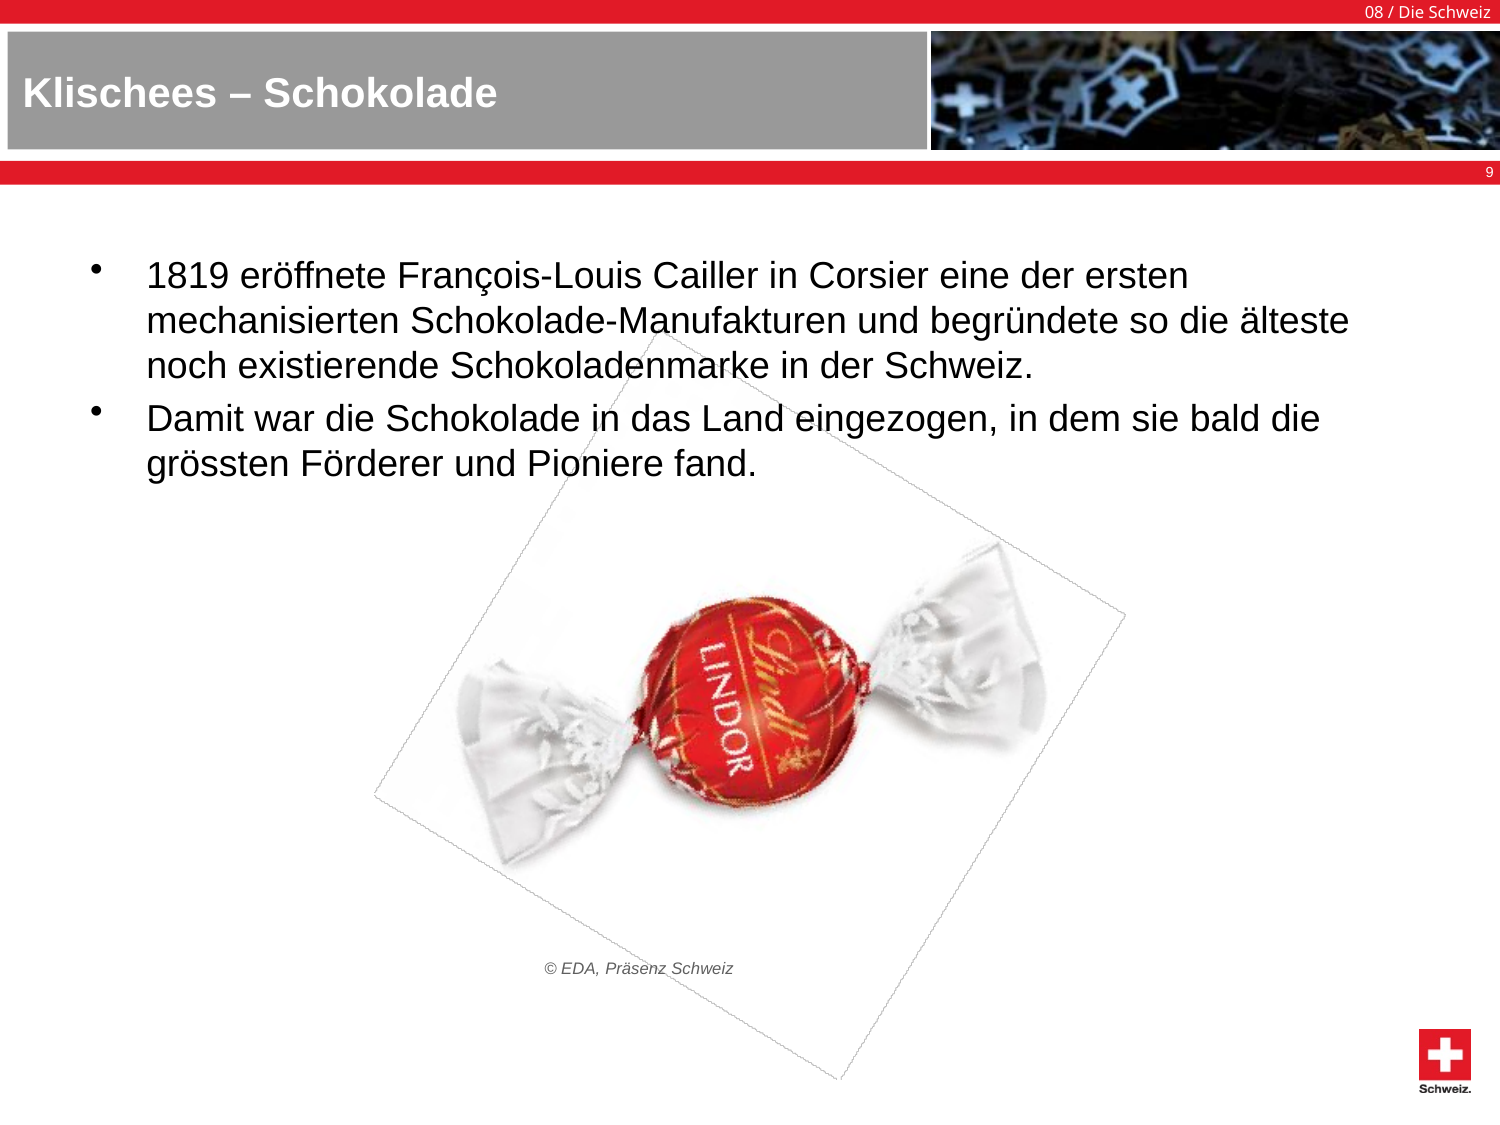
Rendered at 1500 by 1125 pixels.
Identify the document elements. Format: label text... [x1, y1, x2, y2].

slide_number 9 [1158, 154, 1500, 234]
picture [476, 431, 1024, 978]
picture [931, 31, 1500, 150]
picture [687, 986, 897, 1080]
title Klischees – Schokolade [7, 31, 928, 150]
list 1819 eröffnete François-Louis Cailler in Corsier eine der ersten mechanisierten Schokolade-Manufakturen und begründete so die älteste noch existierende Schokoladenmarke in der Schweiz. Damit war die Schokolade in das Land eingezogen, in dem sie bald die grössten Förderer und Pioniere fand. [75, 243, 1425, 986]
picture [1419, 1029, 1471, 1093]
